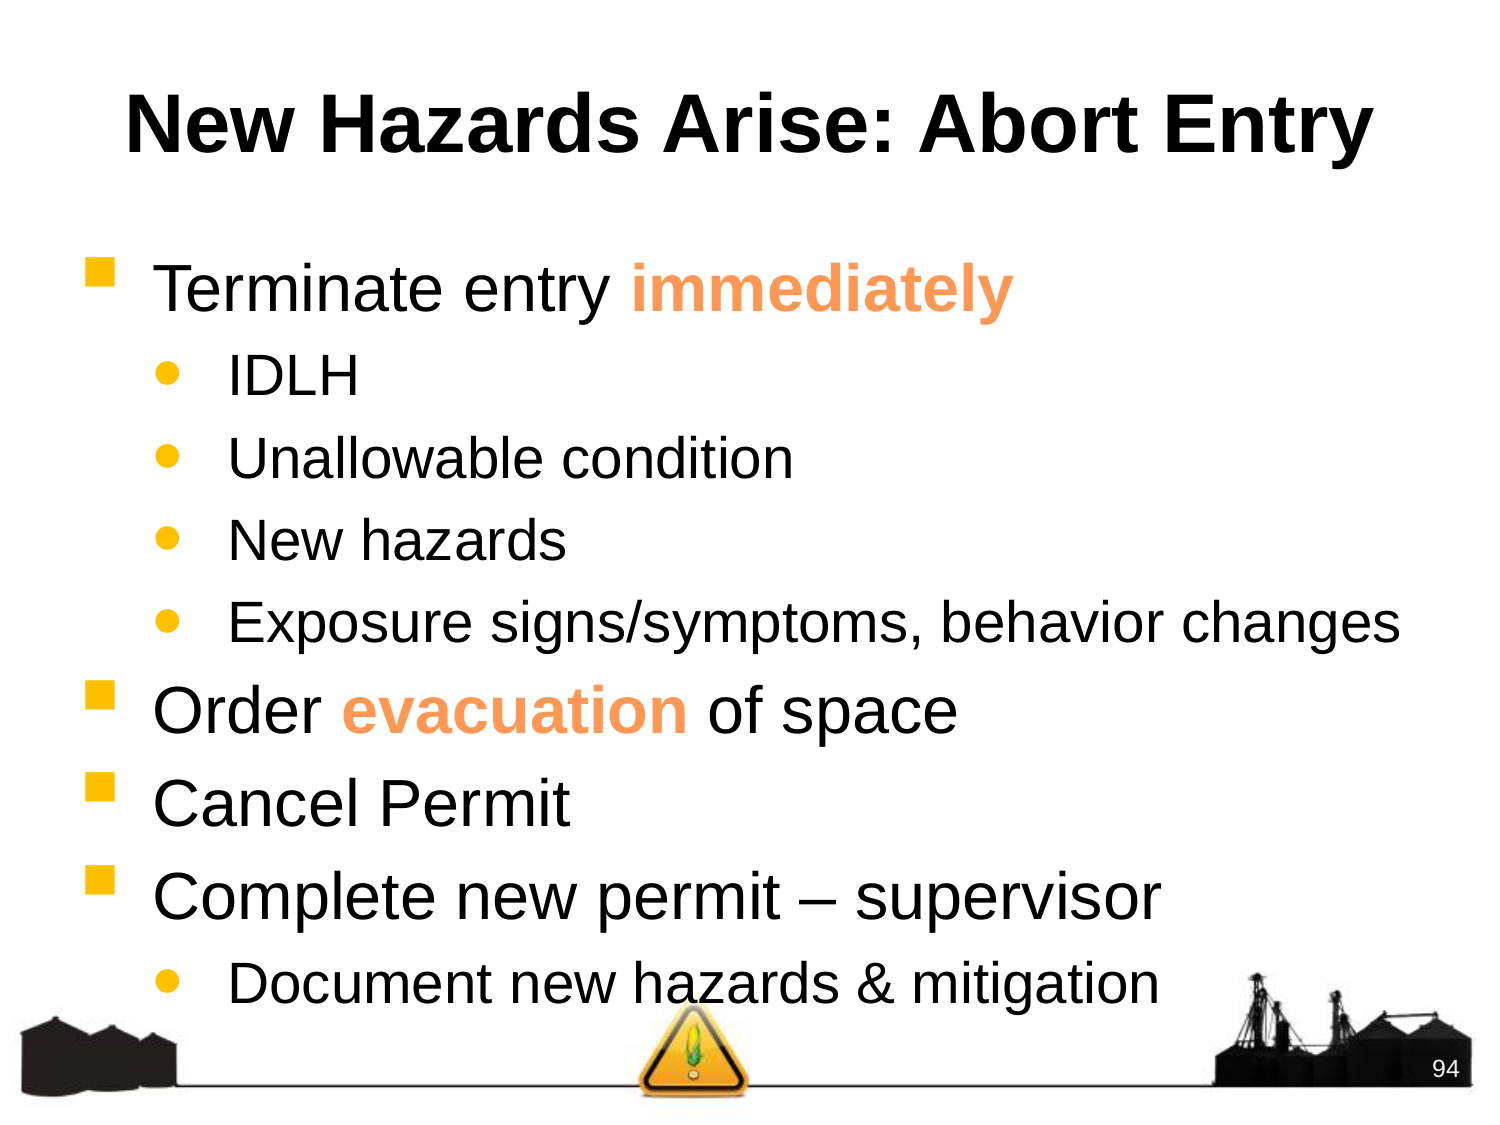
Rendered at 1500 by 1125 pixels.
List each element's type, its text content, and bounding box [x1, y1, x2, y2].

list Terminate entry immediately IDLH Unallowable condition New hazards Exposure signs/symptoms, behavior changes Order evacuation of space Cancel Permit Complete new permit – supervisor Document new hazards & mitigation [62, 237, 1438, 943]
title New Hazards Arise: Abort Entry [24, 24, 1475, 213]
picture [0, 944, 1500, 1125]
